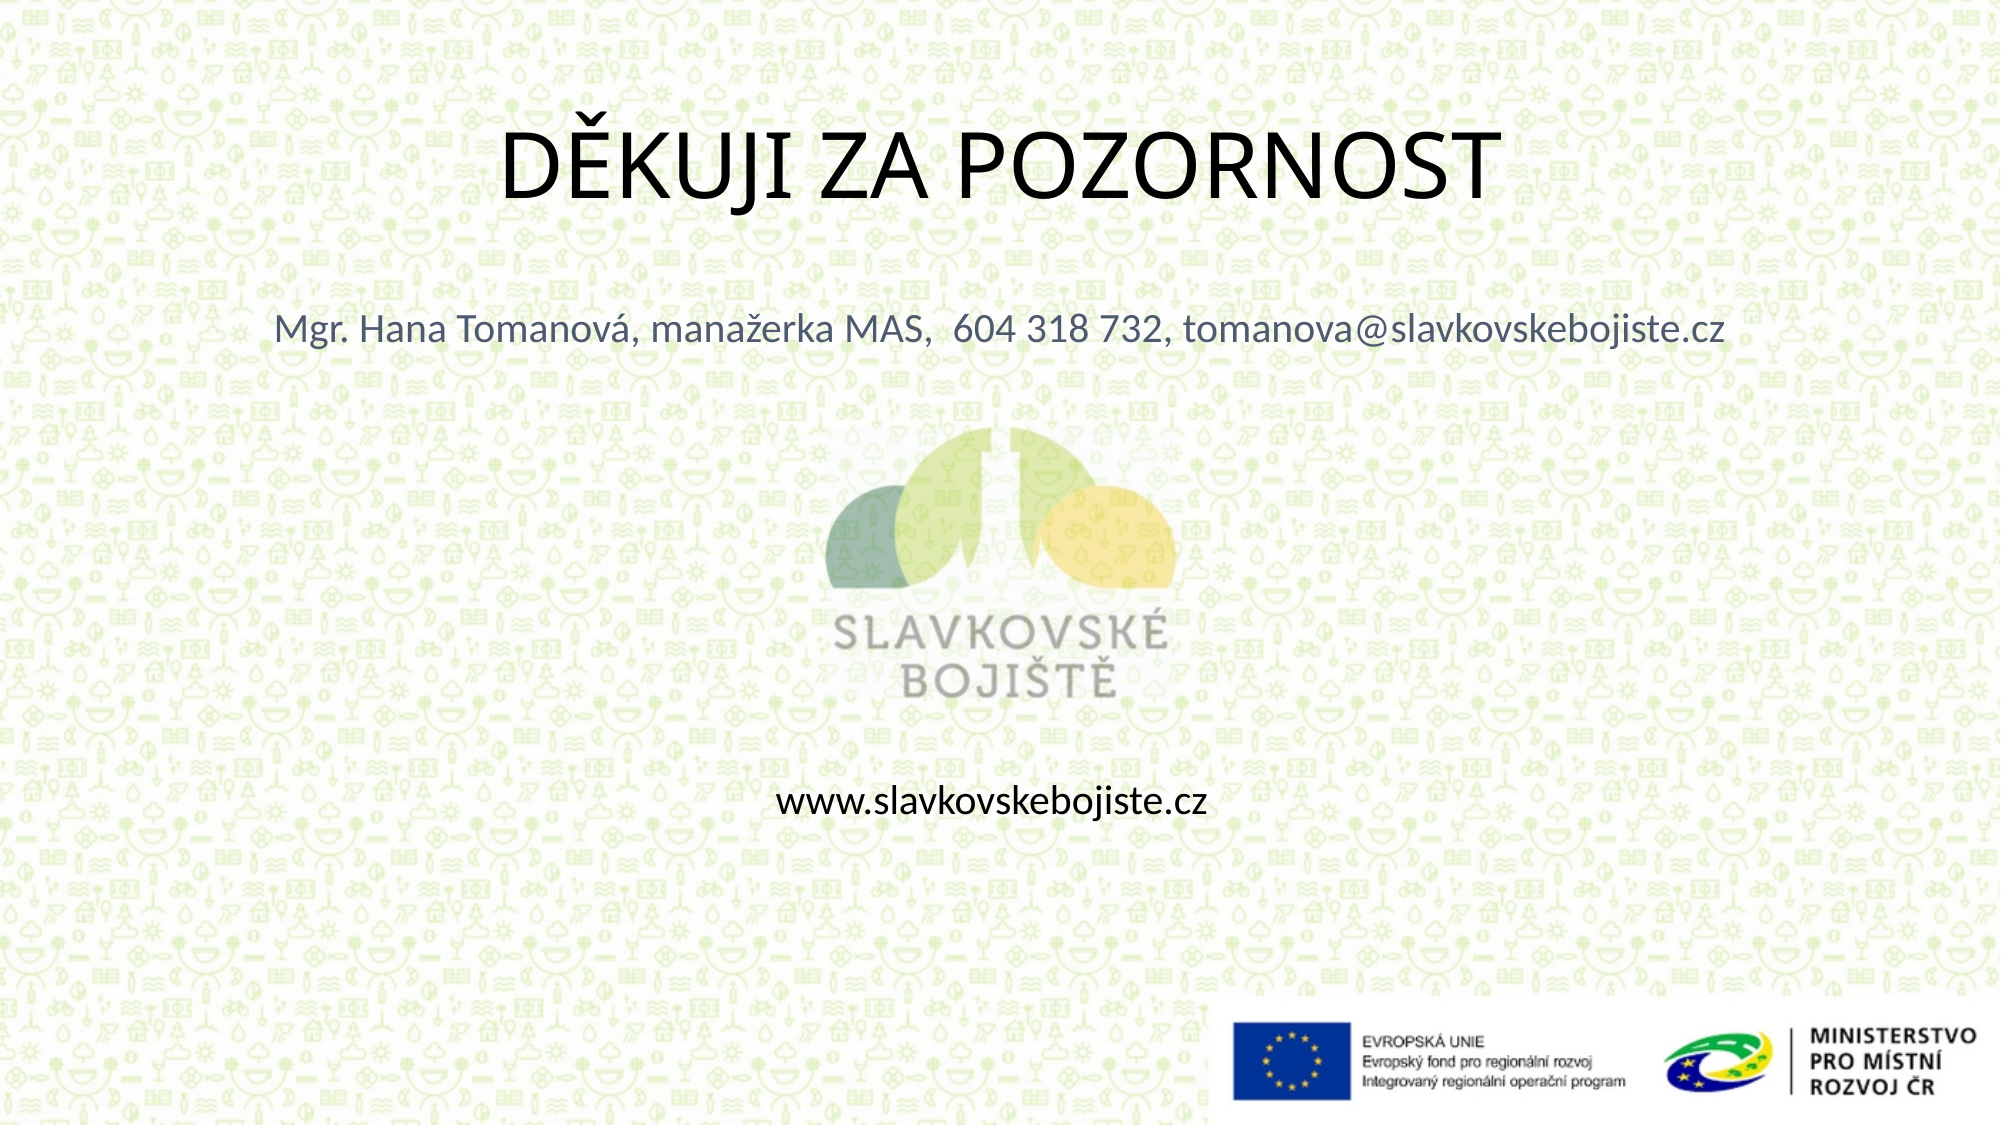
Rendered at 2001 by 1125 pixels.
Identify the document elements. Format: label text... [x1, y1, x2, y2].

text_box www.slavkovskebojiste.cz [241, 765, 1743, 830]
title DĚKUJI ZA POZORNOST [137, 59, 1863, 278]
picture [0, 0, 2001, 1125]
list Mgr. Hana Tomanová, manažerka MAS, 604 318 732, tomanova@slavkovskebojiste.cz [171, 299, 1829, 463]
